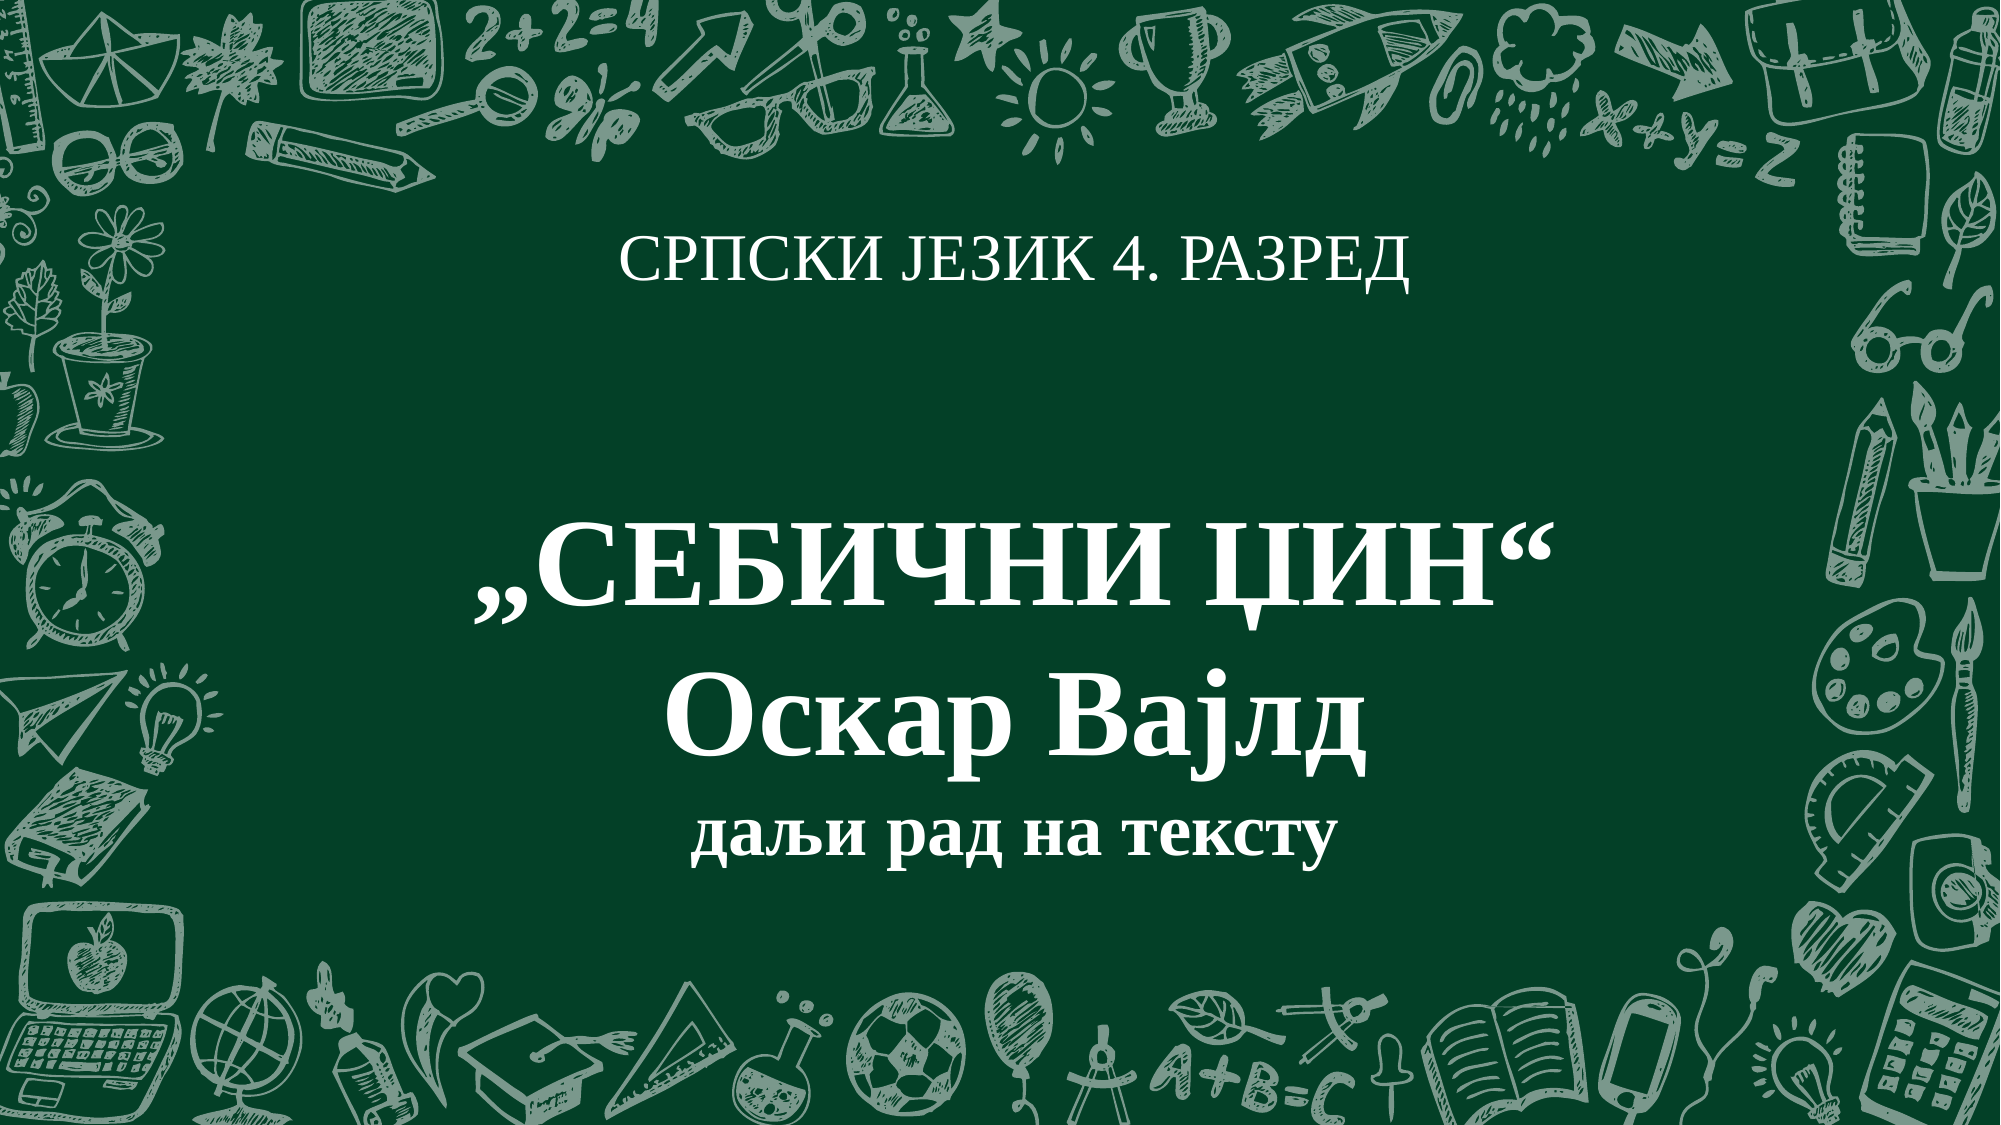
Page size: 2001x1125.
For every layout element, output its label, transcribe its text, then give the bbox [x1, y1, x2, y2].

text_box [1499, 118, 1509, 137]
text_box [591, 109, 641, 162]
text_box [1811, 597, 1945, 736]
text_box [846, 992, 966, 1117]
text_box [1936, 6, 2000, 156]
text_box [1549, 92, 1557, 109]
text_box [589, 23, 618, 35]
text_box [1420, 986, 1589, 1125]
text_box [1614, 23, 1733, 102]
text_box [551, 0, 589, 53]
text_box [1546, 117, 1555, 133]
text_box [1080, 125, 1094, 146]
text_box [0, 0, 46, 155]
text_box [245, 120, 437, 193]
text_box [1508, 93, 1516, 107]
text_box [1079, 53, 1098, 72]
text_box [604, 980, 737, 1121]
text_box [1515, 122, 1524, 143]
text_box [597, 63, 608, 95]
text_box [1909, 833, 2000, 952]
text_box [0, 901, 184, 1124]
text_box [1429, 45, 1484, 125]
text_box [879, 46, 955, 138]
text_box [906, 14, 918, 27]
text_box [799, 1000, 815, 1014]
text_box [1236, 4, 1464, 141]
text_box [1054, 136, 1064, 166]
text_box [25, 515, 145, 652]
text_box [202, 727, 215, 733]
text_box [1950, 596, 1984, 813]
text_box [395, 66, 538, 137]
text_box [1091, 80, 1116, 91]
text_box [1370, 1033, 1414, 1123]
text_box [8, 479, 165, 567]
text_box [4, 766, 151, 889]
text_box [545, 75, 593, 141]
text_box [607, 80, 641, 102]
text_box [160, 662, 168, 680]
text_box [1198, 1054, 1241, 1098]
text_box [138, 674, 150, 689]
text_box [332, 1032, 419, 1125]
text_box [1673, 112, 1719, 171]
text_box [1039, 38, 1049, 65]
text_box [1772, 1023, 1782, 1041]
text_box [465, 5, 501, 63]
text_box СРПСКИ ЈЕЗИК 4. РАЗРЕД [422, 206, 1608, 302]
text_box [1000, 117, 1023, 128]
text_box [1168, 990, 1286, 1046]
text_box [1492, 3, 1596, 93]
text_box [1791, 901, 1897, 998]
text_box [1542, 140, 1551, 159]
text_box [898, 29, 911, 41]
text_box [1558, 127, 1567, 141]
text_box [299, 0, 444, 102]
text_box [916, 27, 930, 42]
text_box [948, 0, 1023, 72]
text_box [203, 691, 219, 701]
text_box [1490, 108, 1501, 125]
text_box [1275, 986, 1389, 1065]
text_box [0, 488, 10, 500]
text_box [1833, 1047, 1843, 1056]
text_box [684, 0, 876, 160]
text_box [23, 475, 31, 492]
text_box [1529, 135, 1537, 153]
text_box [1118, 6, 1231, 137]
text_box [190, 975, 303, 1125]
text_box [51, 121, 184, 197]
text_box [1001, 65, 1023, 87]
text_box [1716, 140, 1747, 154]
text_box [179, 662, 189, 680]
text_box [1066, 1024, 1137, 1125]
text_box [1826, 1028, 1836, 1045]
text_box [1771, 1036, 1841, 1125]
text_box [125, 701, 139, 709]
text_box [1311, 1071, 1356, 1125]
text_box [139, 682, 202, 777]
text_box [1791, 1016, 1798, 1030]
text_box [32, 482, 44, 496]
text_box [995, 94, 1019, 105]
text_box [1804, 749, 1935, 894]
text_box [1632, 112, 1675, 150]
text_box [457, 1013, 638, 1125]
text_box [44, 204, 166, 452]
text_box [1715, 154, 1744, 168]
text_box [1572, 77, 1580, 93]
text_box [1858, 959, 2000, 1125]
text_box [206, 712, 224, 718]
text_box [1580, 90, 1638, 148]
text_box [1808, 1018, 1817, 1036]
text_box [10, 478, 18, 494]
text_box [371, 1097, 382, 1103]
text_box [149, 668, 157, 682]
text_box [984, 971, 1053, 1125]
text_box [1598, 992, 1682, 1125]
text_box [0, 156, 14, 179]
text_box [0, 185, 51, 246]
text_box [2, 259, 63, 373]
text_box [625, 0, 659, 47]
text_box [1091, 106, 1113, 117]
text_box [1241, 1061, 1279, 1113]
text_box [505, 13, 544, 52]
text_box [818, 1013, 834, 1027]
text_box [0, 242, 6, 266]
text_box [400, 971, 485, 1109]
text_box [1908, 380, 2000, 582]
text_box [652, 10, 754, 103]
text_box [1284, 1095, 1309, 1107]
text_box [1561, 101, 1570, 119]
text_box [1060, 38, 1072, 65]
text_box [1518, 100, 1526, 114]
text_box [0, 371, 40, 458]
text_box [0, 504, 11, 511]
text_box [1022, 133, 1040, 156]
text_box [1837, 133, 1930, 257]
text_box [1825, 397, 1898, 589]
text_box [886, 8, 900, 22]
text_box [1530, 103, 1540, 123]
text_box [0, 29, 9, 41]
text_box [1014, 48, 1031, 72]
text_box [1676, 926, 1779, 1125]
text_box [1149, 1043, 1192, 1100]
text_box [776, 990, 790, 1004]
text_box [1495, 89, 1504, 103]
text_box [128, 686, 141, 696]
text_box [1850, 279, 1994, 374]
text_box [1941, 171, 1997, 290]
text_box [575, 98, 606, 145]
text_box [1284, 1086, 1309, 1095]
text_box [195, 673, 208, 684]
text_box [732, 1018, 822, 1125]
text_box [1754, 132, 1801, 187]
text_box [0, 669, 128, 766]
text_box [38, 11, 285, 153]
text_box [1744, 0, 1931, 127]
text_box [306, 960, 354, 1033]
text_box [1028, 67, 1087, 129]
text_box [588, 8, 617, 21]
text_box „СЕБИЧНИ ЏИН“ Оскар Вајлд даљи рад на тексту [339, 473, 1691, 878]
